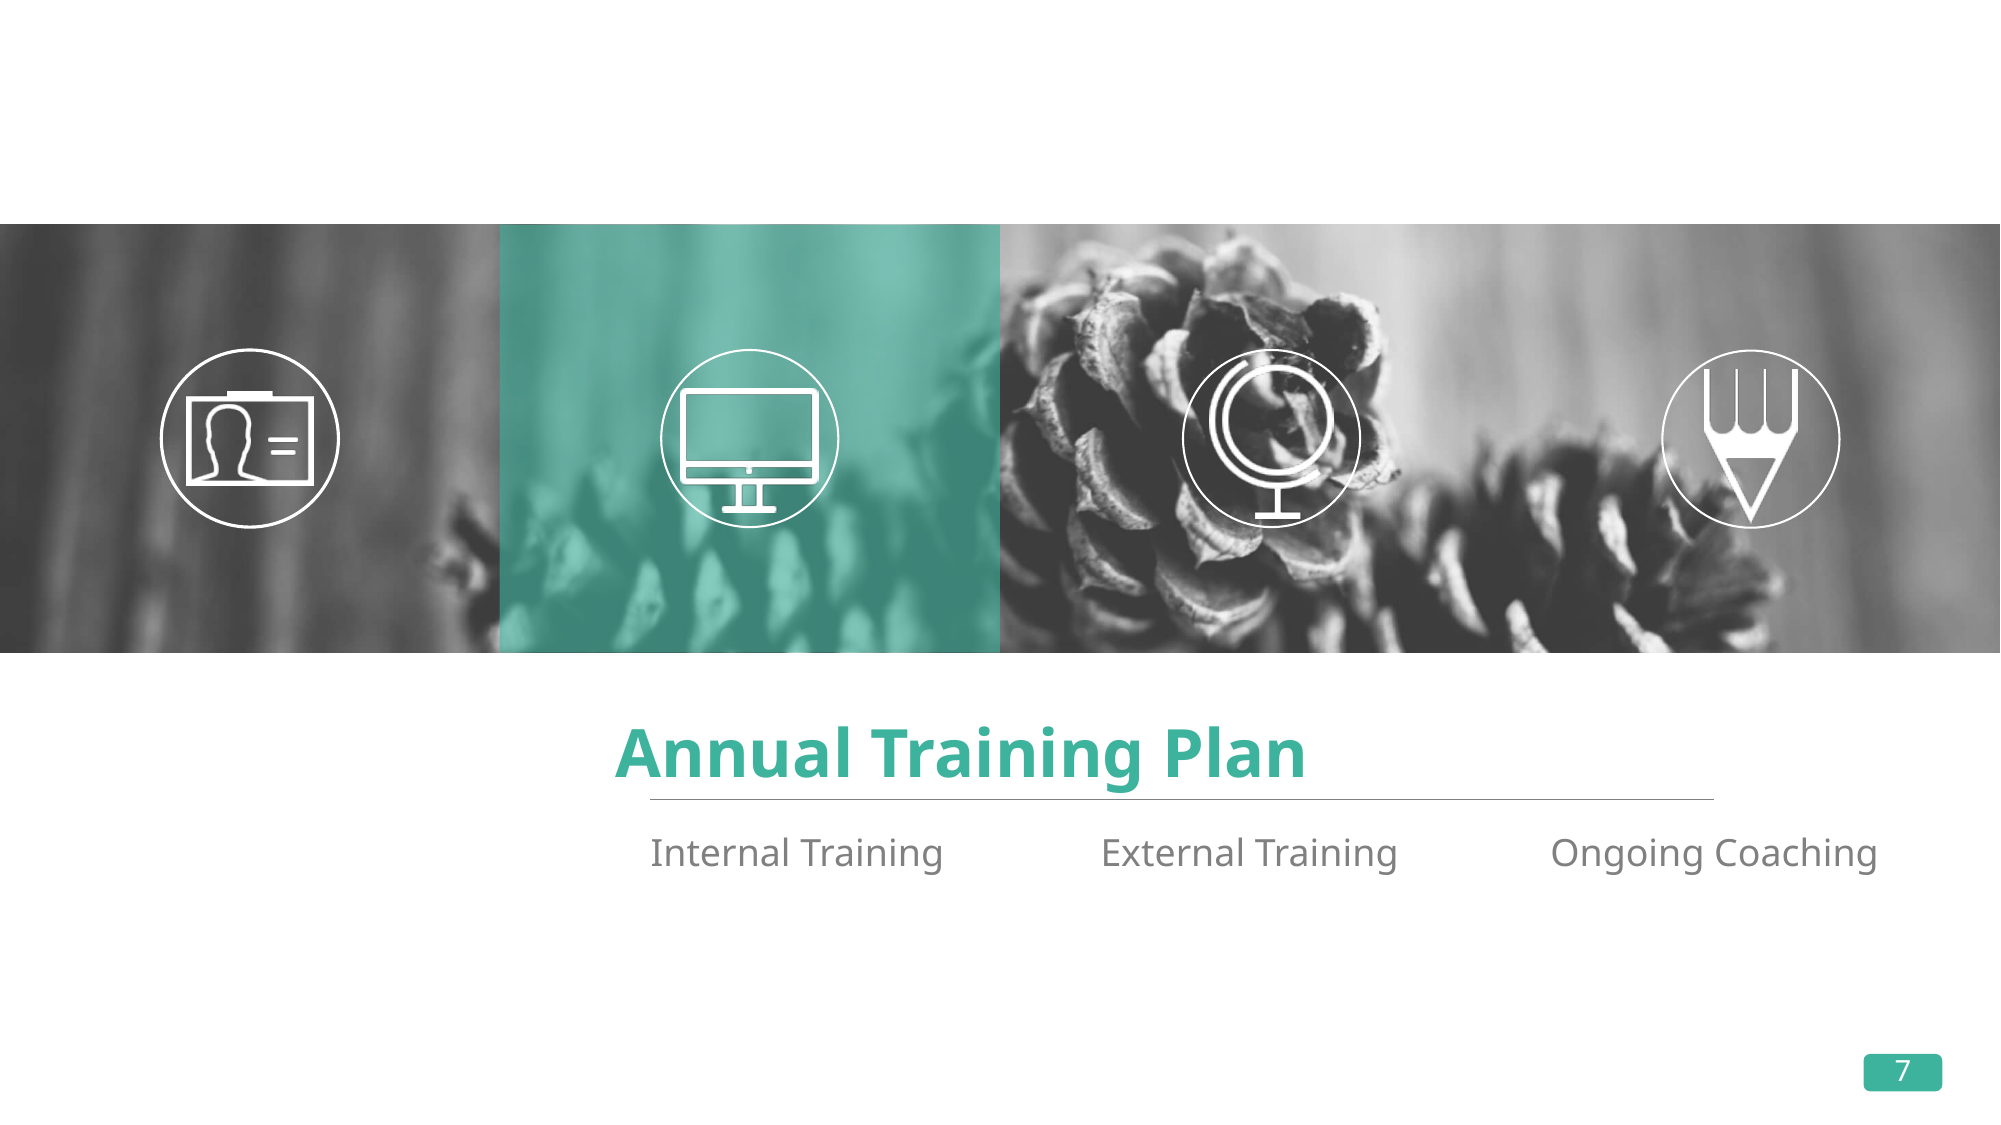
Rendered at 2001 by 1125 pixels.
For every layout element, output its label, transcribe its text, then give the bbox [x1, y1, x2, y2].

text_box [635, 703, 1908, 883]
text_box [661, 349, 839, 528]
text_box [1182, 349, 1361, 528]
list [0, 224, 2000, 653]
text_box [1662, 350, 1840, 528]
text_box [161, 349, 339, 528]
slide_number 7 [1677, 1042, 2000, 1103]
